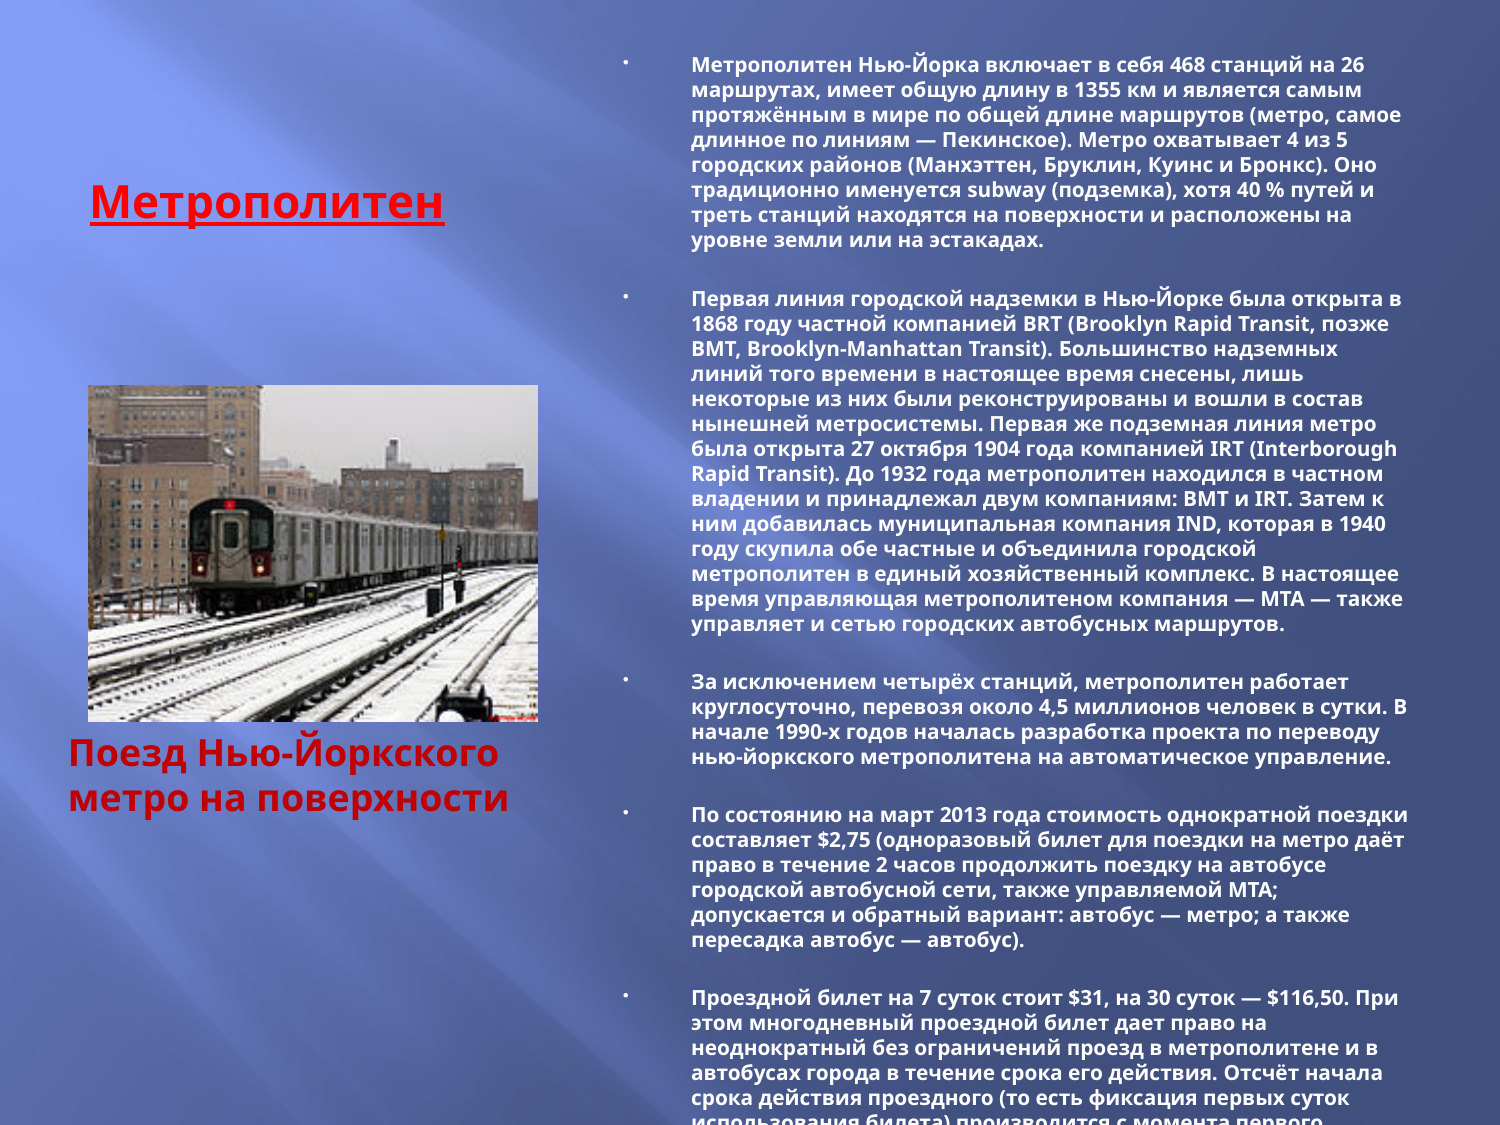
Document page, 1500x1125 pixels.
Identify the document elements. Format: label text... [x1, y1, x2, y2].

text_box Поезд Нью-Йоркского метро на поверхности [53, 721, 573, 827]
title Метрополитен [75, 44, 569, 236]
picture [88, 385, 538, 723]
list Метрополитен Нью-Йорка включает в себя 468 станций на 26 маршрутах, имеет общую длину в 1355 км и является самым протяжённым в мире по общей длине маршрутов (метро, самое длинное по линиям — Пекинское). Метро охватывает 4 из 5 городских районов (Манхэттен, Бруклин, Куинс и Бронкс). Оно традиционно именуется subway (подземка), хотя 40 % путей и треть станций находятся на поверхности и расположены на уровне земли или на эстакадах. Первая линия городской надземки в Нью-Йорке была открыта в 1868 году частной компанией BRT (Brooklyn Rapid Transit, позже BMT, Brooklyn-Manhattan Transit). Большинство надземных линий того времени в настоящее время снесены, лишь некоторые из них были реконструированы и вошли в состав нынешней метросистемы. Первая же подземная линия метро была открыта 27 октября 1904 года компанией IRT (Interborough Rapid Transit). До 1932 года метрополитен находился в частном владении и принадлежал двум компаниям: BMT и IRT. Затем к ним добавилась муниципальная компания IND, которая в 1940 году скупила обе частные и объединила городской метрополитен в единый хозяйственный комплекс. В настоящее время управляющая метрополитеном компания — MTA — также управляет и сетью городских автобусных маршрутов. За исключением четырёх станций, метрополитен работает круглосуточно, перевозя около 4,5 миллионов человек в сутки. В начале 1990-х годов началась разработка проекта по переводу нью-йоркского метрополитена на автоматическое управление. По состоянию на март 2013 года стоимость однократной поездки составляет $2,75 (одноразовый билет для поездки на метро даёт право в течение 2 часов продолжить поездку на автобусе городской автобусной сети, также управляемой МТА; допускается и обратный вариант: автобус — метро; а также пересадка автобус — автобус). Проездной билет на 7 суток стоит $31, на 30 суток — $116,50. При этом многодневный проездной билет дает право на неоднократный без ограничений проезд в метрополитене и в автобусах города в течение срока его действия. Отсчёт начала срока действия проездного (то есть фиксация первых суток использования билета) производится с момента первого прохода через турникет метрополитена или автобуса вне зависимости от времени прохода и заканчивается в 24:00 последних суток действия. [586, 44, 1425, 1005]
